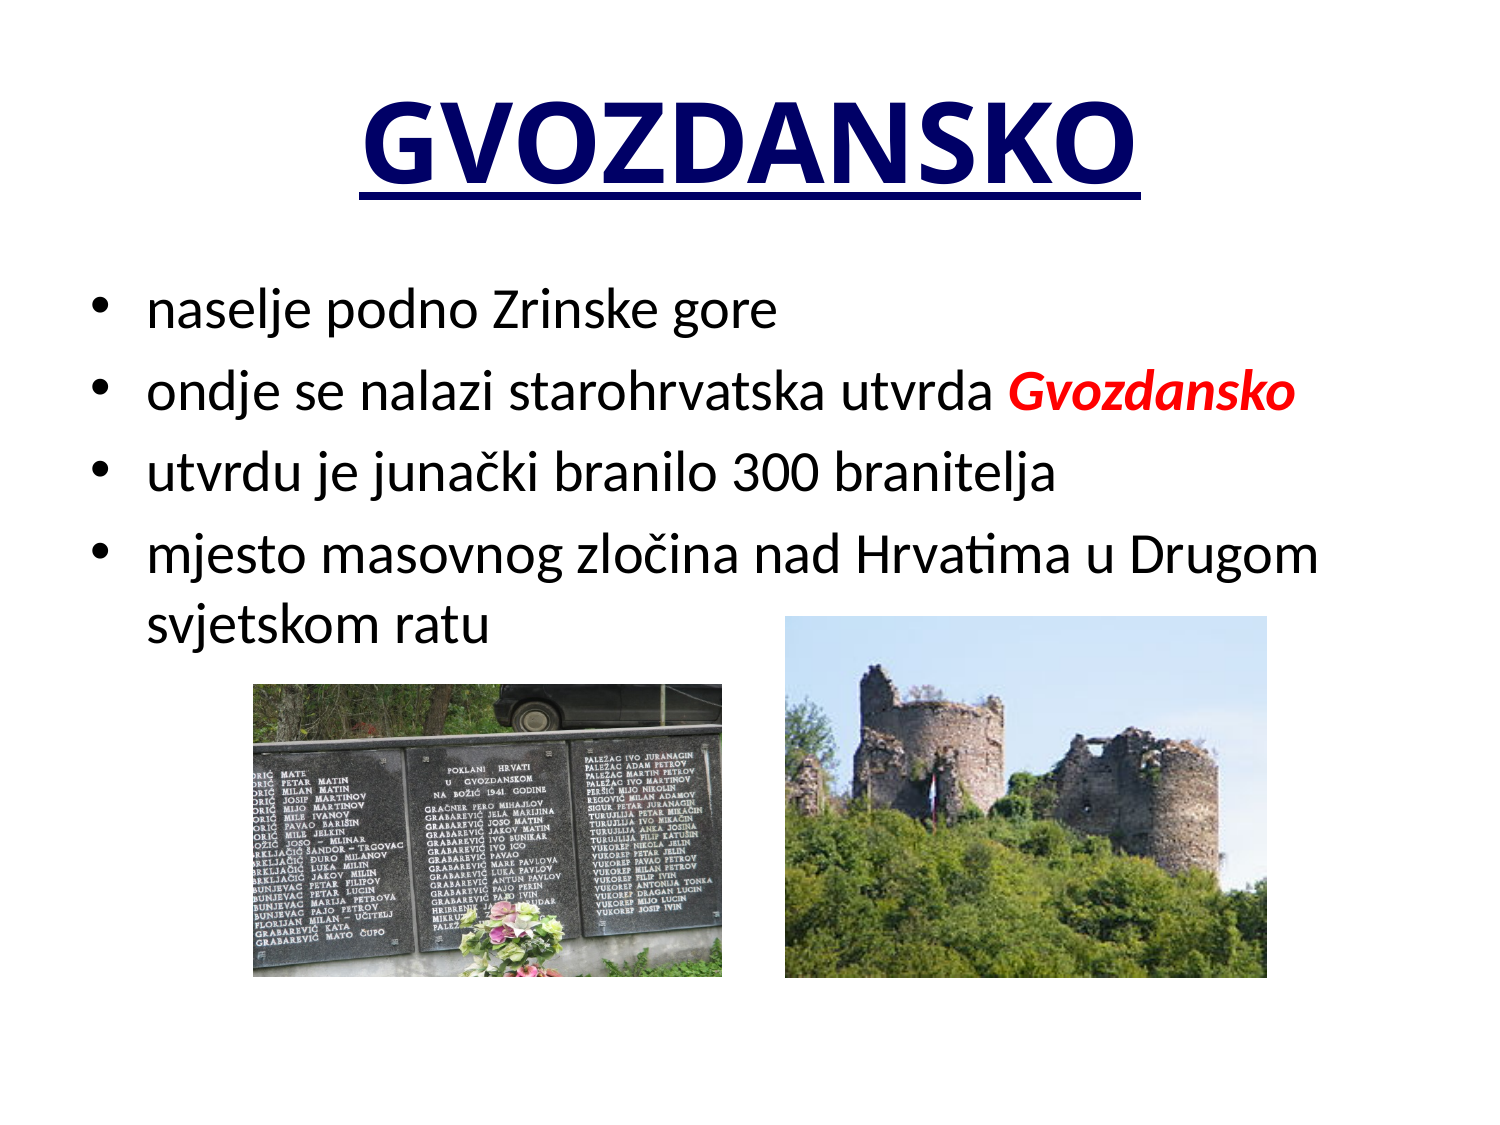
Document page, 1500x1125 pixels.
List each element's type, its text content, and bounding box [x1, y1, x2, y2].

list naselje podno Zrinske gore ondje se nalazi starohrvatska utvrda Gvozdansko utvrdu je junački branilo 300 branitelja mjesto masovnog zločina nad Hrvatima u Drugom svjetskom ratu [75, 262, 1425, 1005]
title GVOZDANSKO [75, 45, 1425, 233]
picture [785, 616, 1267, 978]
picture [253, 684, 722, 977]
